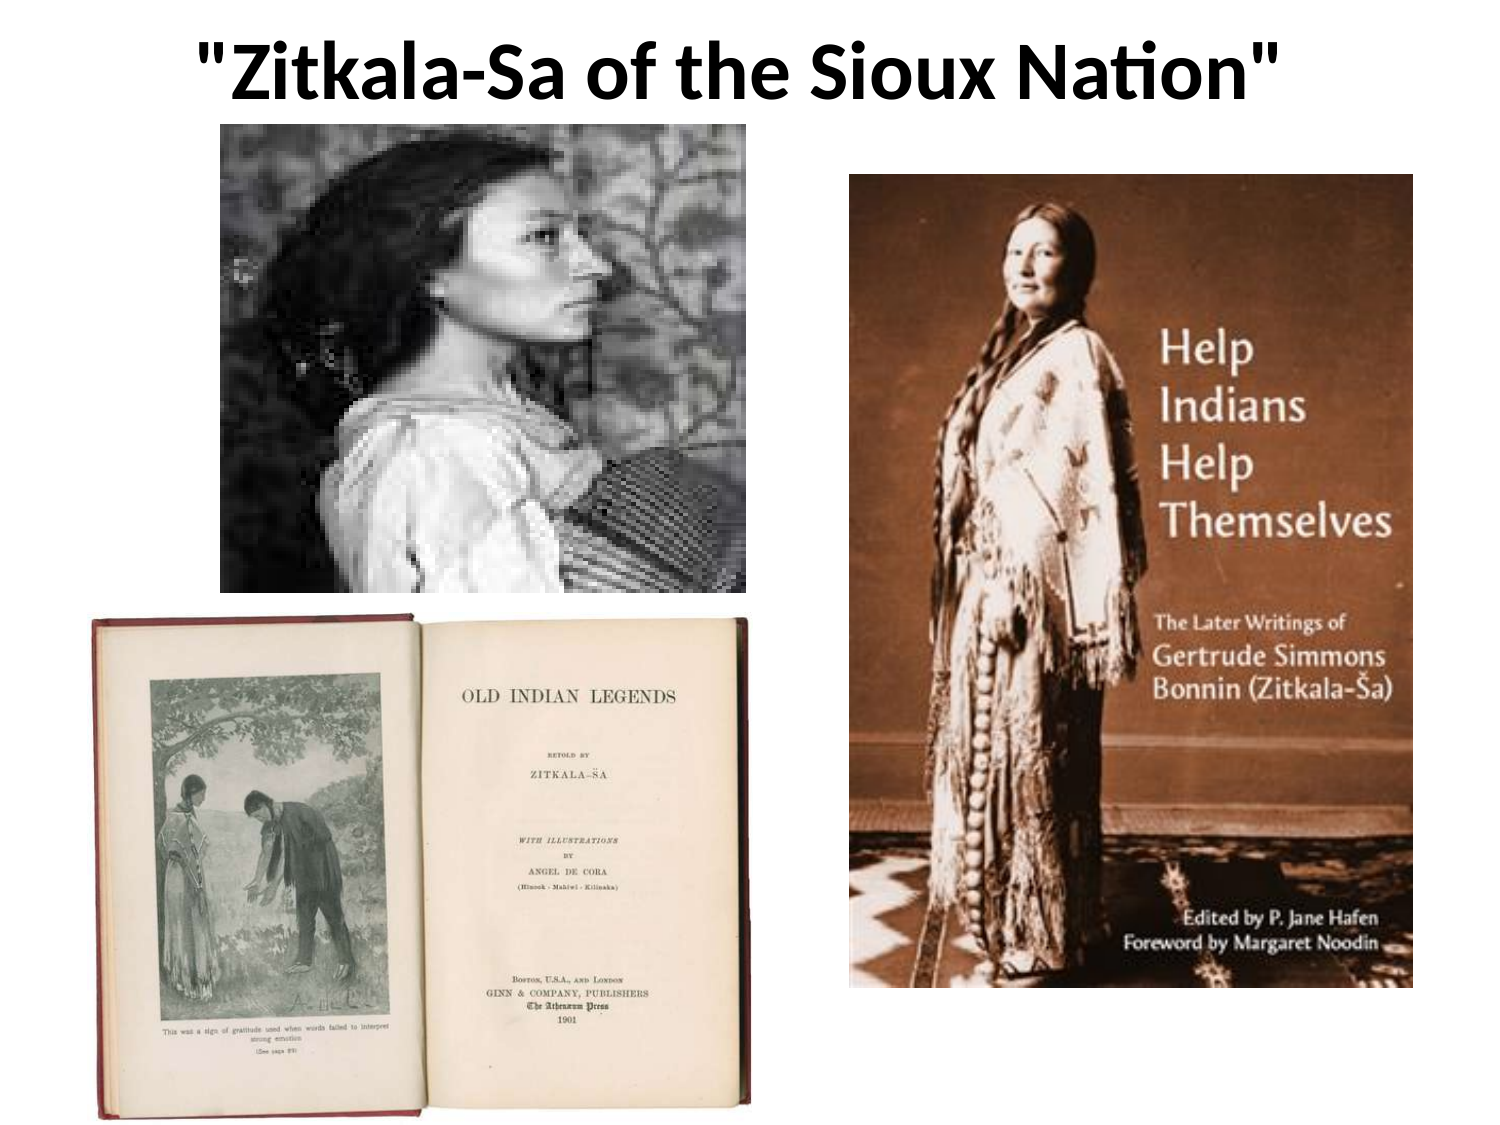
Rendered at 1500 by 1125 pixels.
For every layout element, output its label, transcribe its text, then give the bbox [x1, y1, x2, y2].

title "Zitkala-Sa of the Sioux Nation" [75, 0, 1425, 233]
picture [849, 174, 1413, 988]
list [219, 124, 746, 593]
picture [87, 612, 753, 1125]
